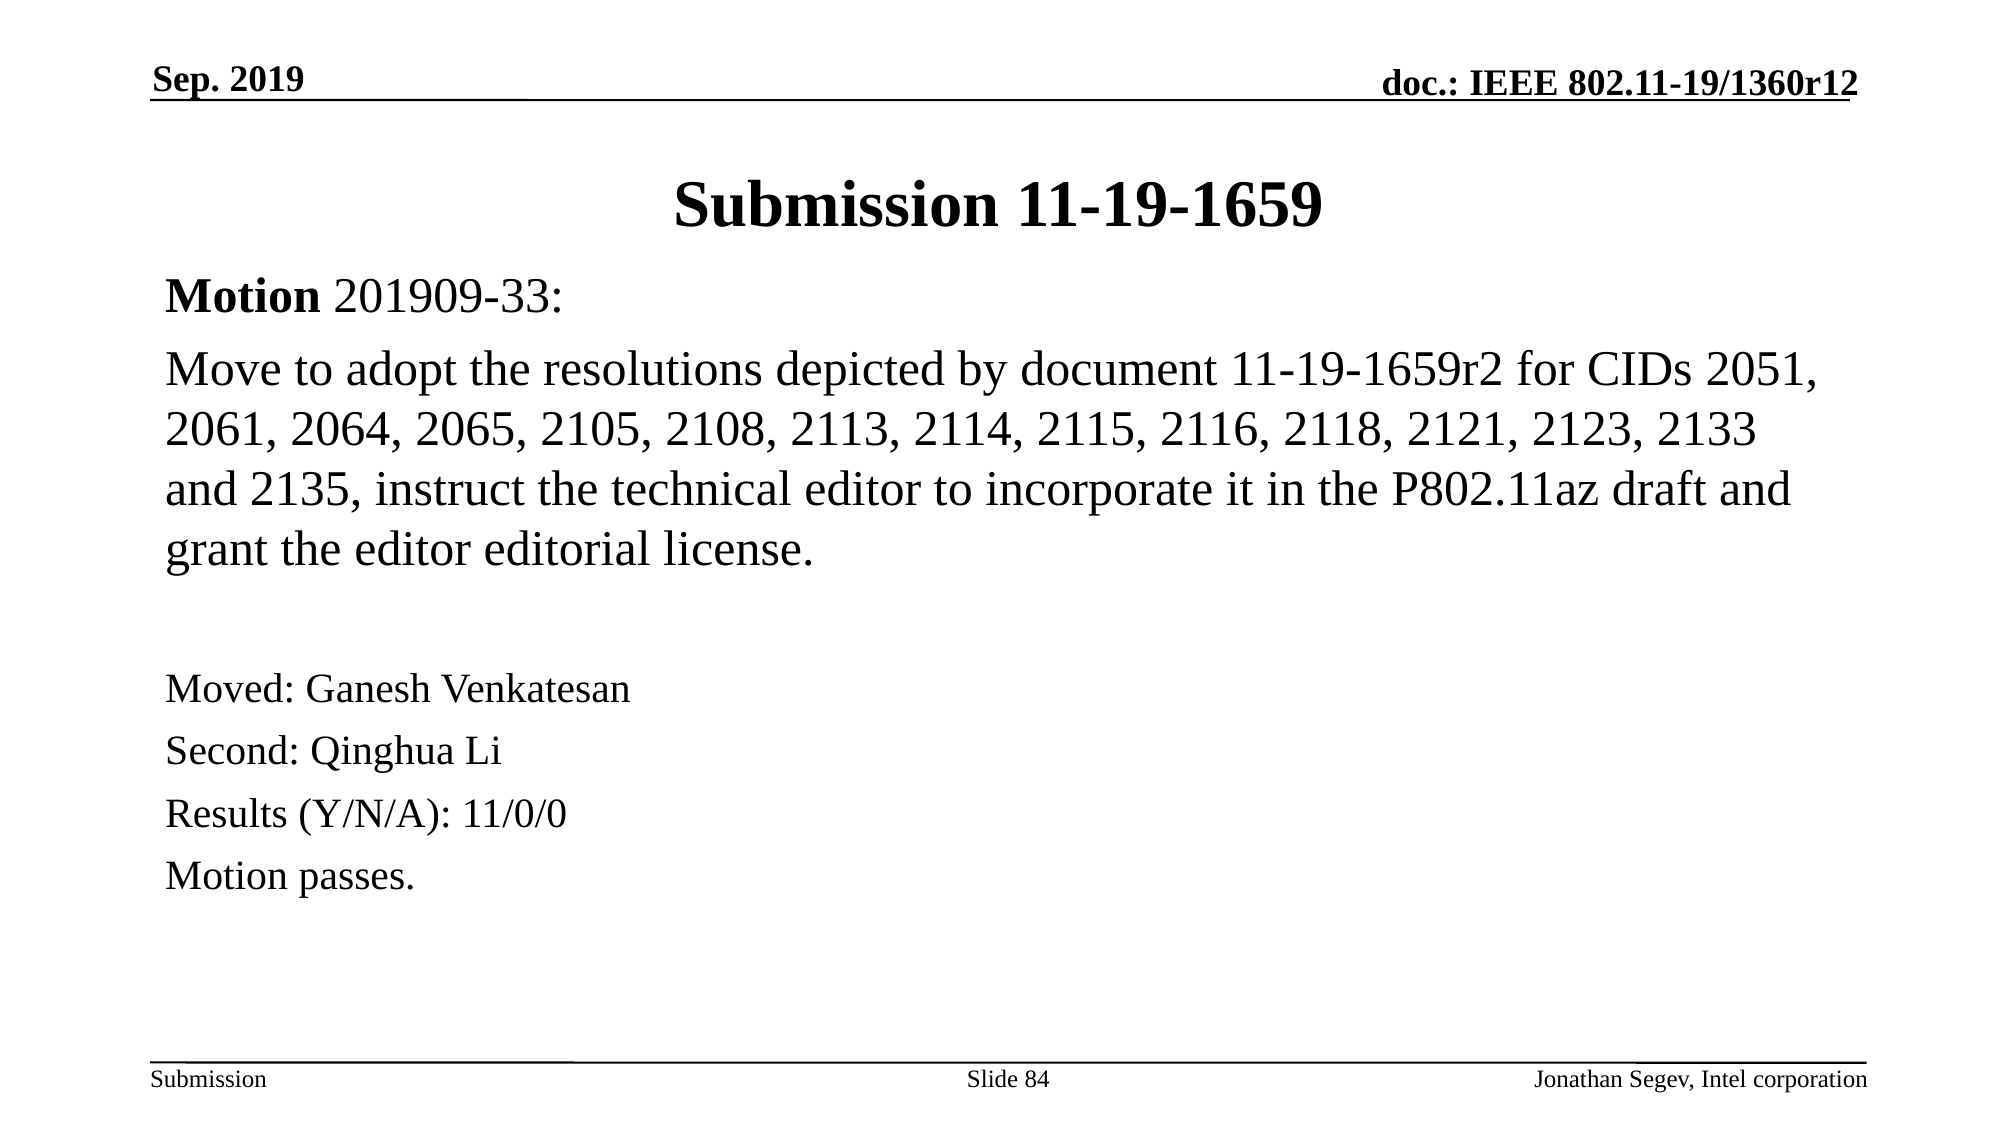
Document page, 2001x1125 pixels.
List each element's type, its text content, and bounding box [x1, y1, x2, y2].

footer Jonathan Segev, Intel corporation [1171, 1061, 1869, 1093]
list Motion 201909-33: Move to adopt the resolutions depicted by document 11-19-1659r2 for CIDs 2051, 2061, 2064, 2065, 2105, 2108, 2113, 2114, 2115, 2116, 2118, 2121, 2123, 2133 and 2135, instruct the technical editor to incorporate it in the P802.11az draft and grant the editor editorial license. Moved: Ganesh Venkatesan Second: Qinghua Li Results (Y/N/A): 11/0/0 Motion passes. [149, 255, 1850, 1000]
title Submission 11-19-1659 [149, 112, 1850, 255]
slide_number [152, 54, 563, 100]
slide_number Slide 84 [950, 1061, 1067, 1123]
